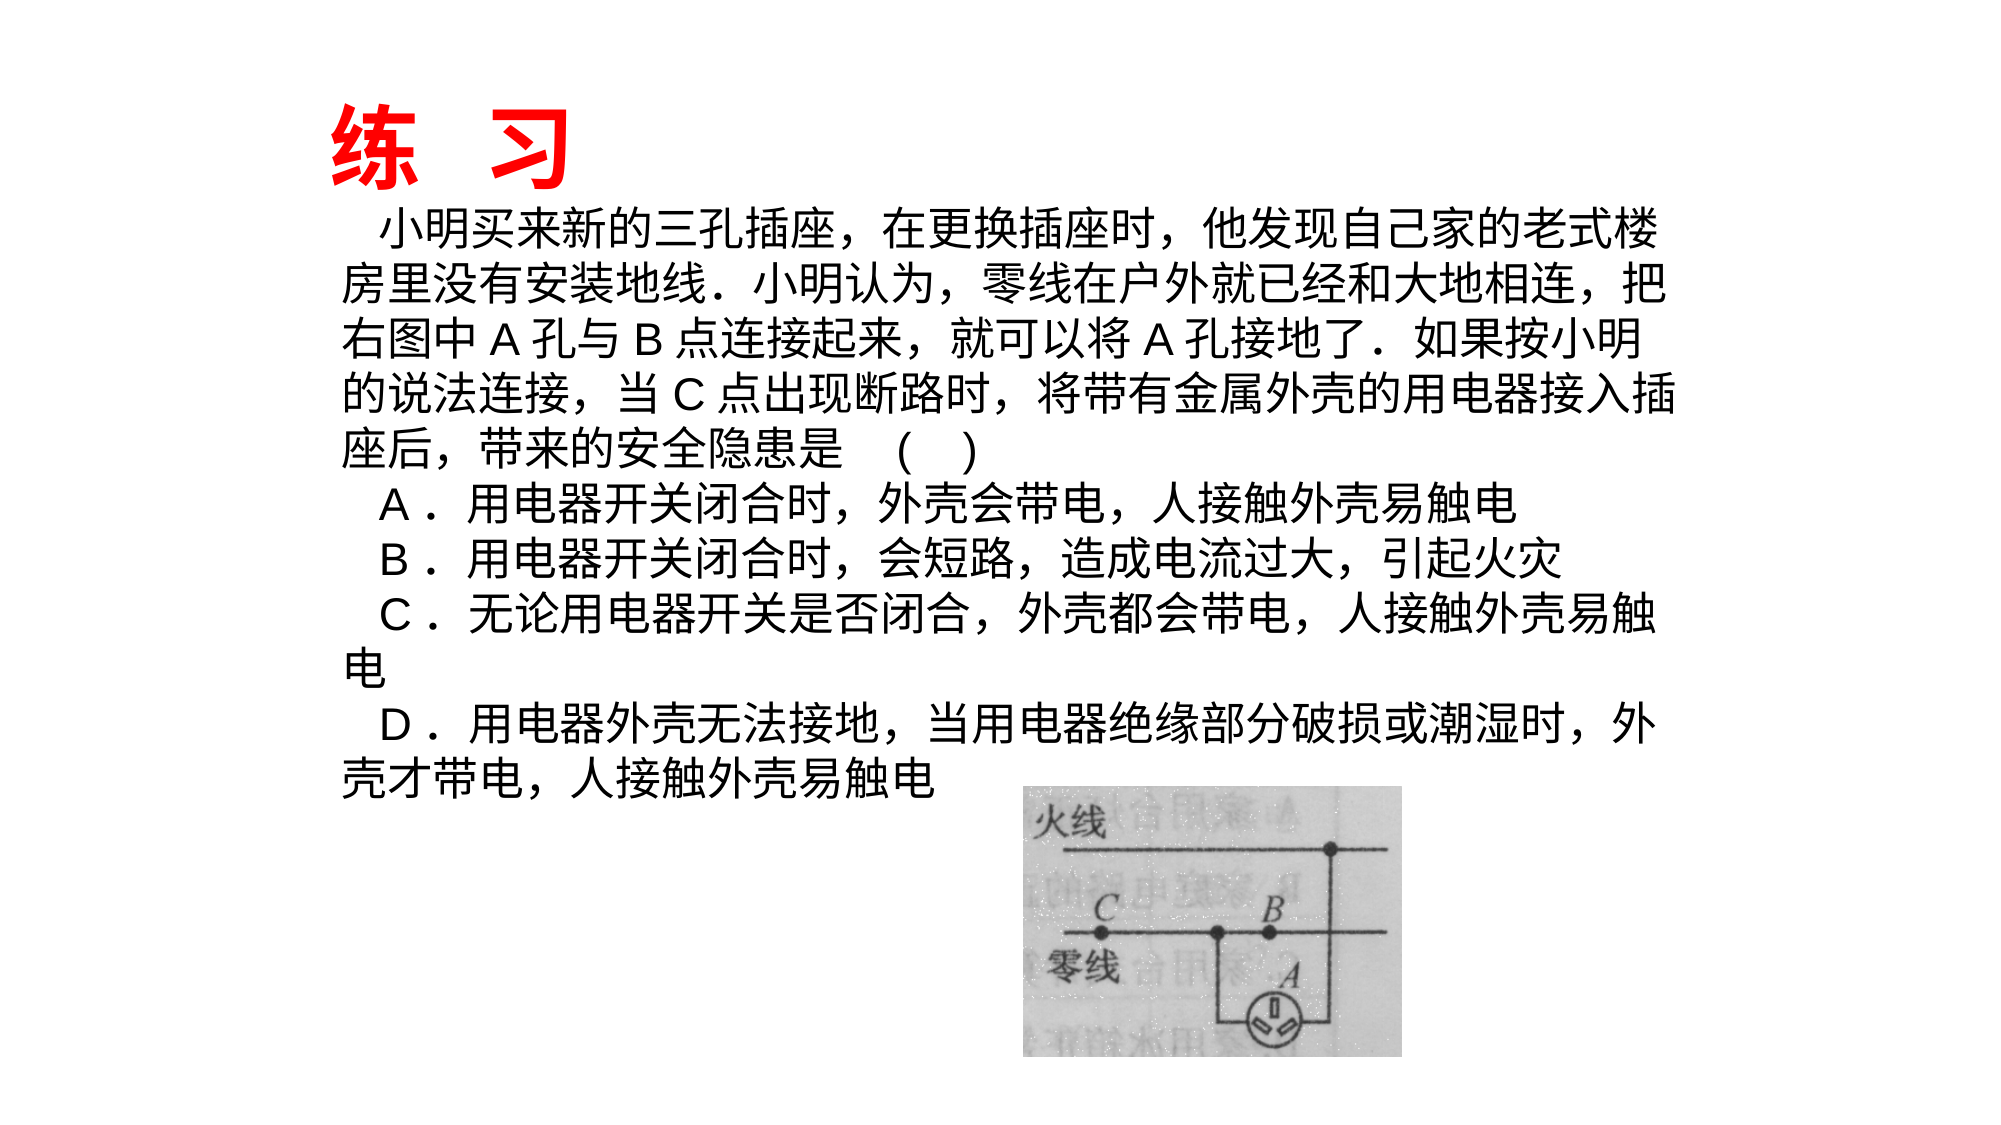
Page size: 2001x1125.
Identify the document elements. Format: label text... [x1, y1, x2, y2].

picture [1023, 786, 1402, 1057]
text_box 小明买来新的三孔插座，在更换插座时，他发现自己家的老式楼房里没有安装地线．小明认为，零线在户外就已经和大地相连，把右图中A孔与B点连接起来，就可以将A孔接地了．如果按小明的说法连接，当C点出现断路时，将带有金属外壳的用电器接入插座后，带来的安全隐患是 ( ) A．用电器开关闭合时，外壳会带电，人接触外壳易触电 B．用电器开关闭合时，会短路，造成电流过大，引起火灾 C．无论用电器开关是否闭合，外壳都会带电，人接触外壳易触电 D．用电器外壳无法接地，当用电器绝缘部分破损或潮湿时，外壳才带电，人接触外壳易触电 [326, 192, 1697, 812]
text_box 练 习 [314, 83, 623, 209]
